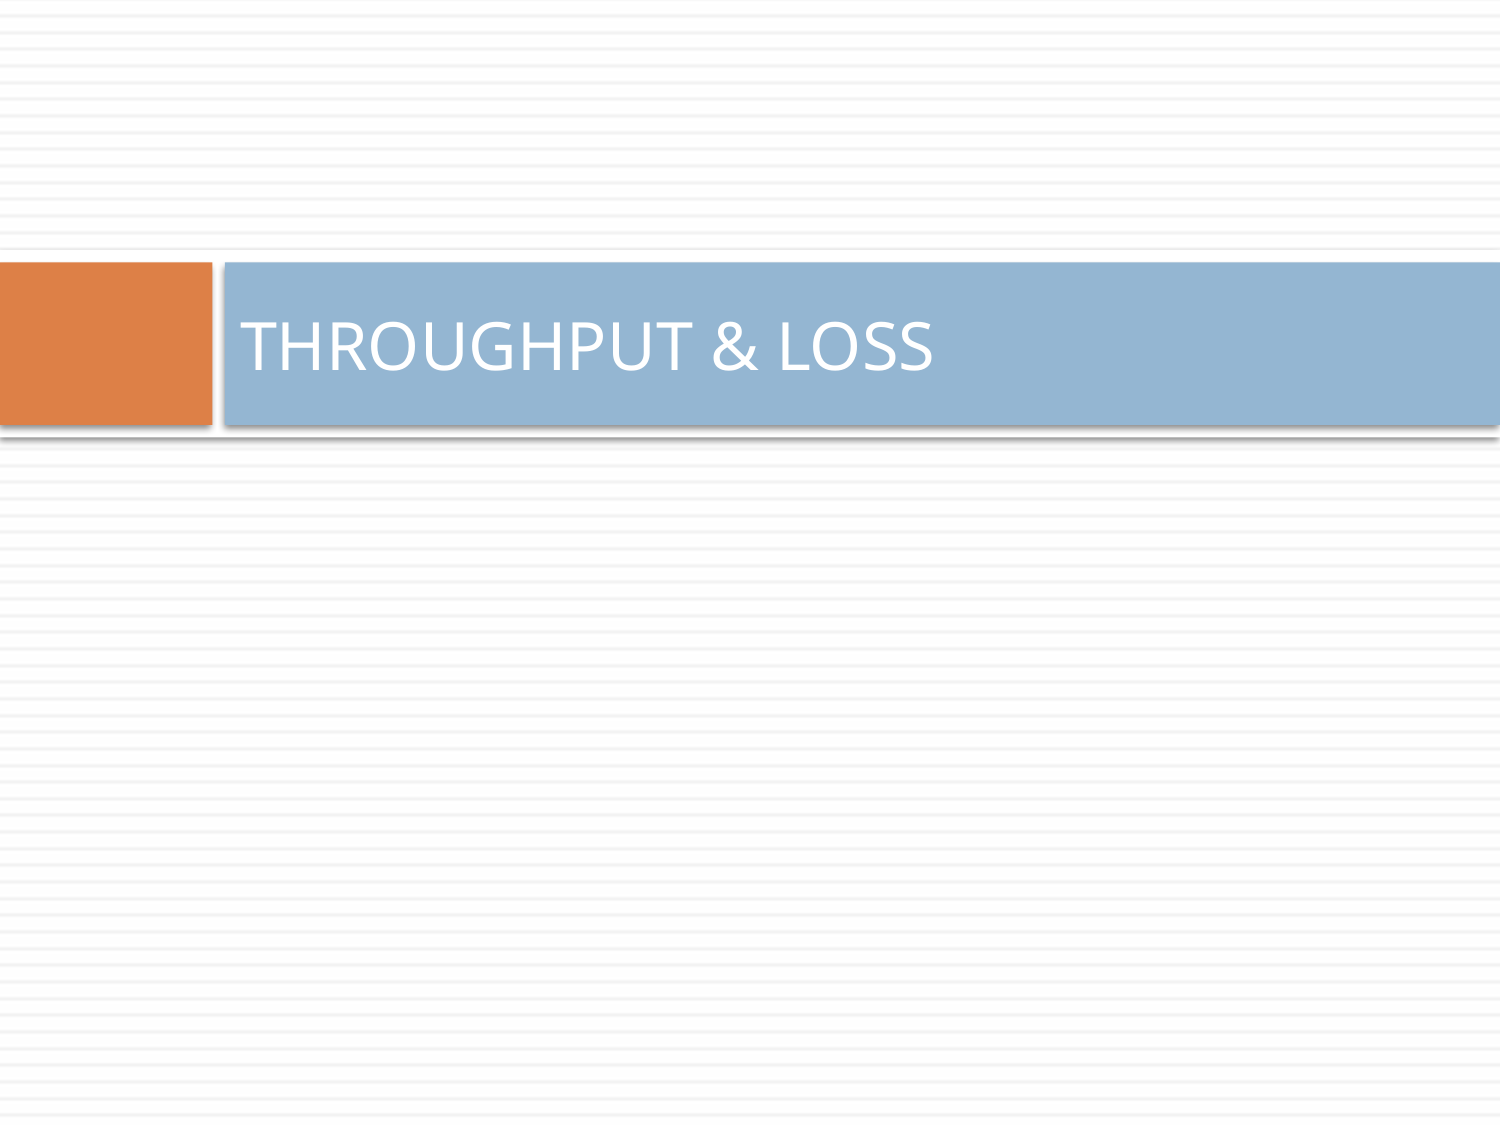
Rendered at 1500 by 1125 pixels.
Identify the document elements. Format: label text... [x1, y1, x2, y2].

title Throughput & Loss [225, 262, 1475, 425]
